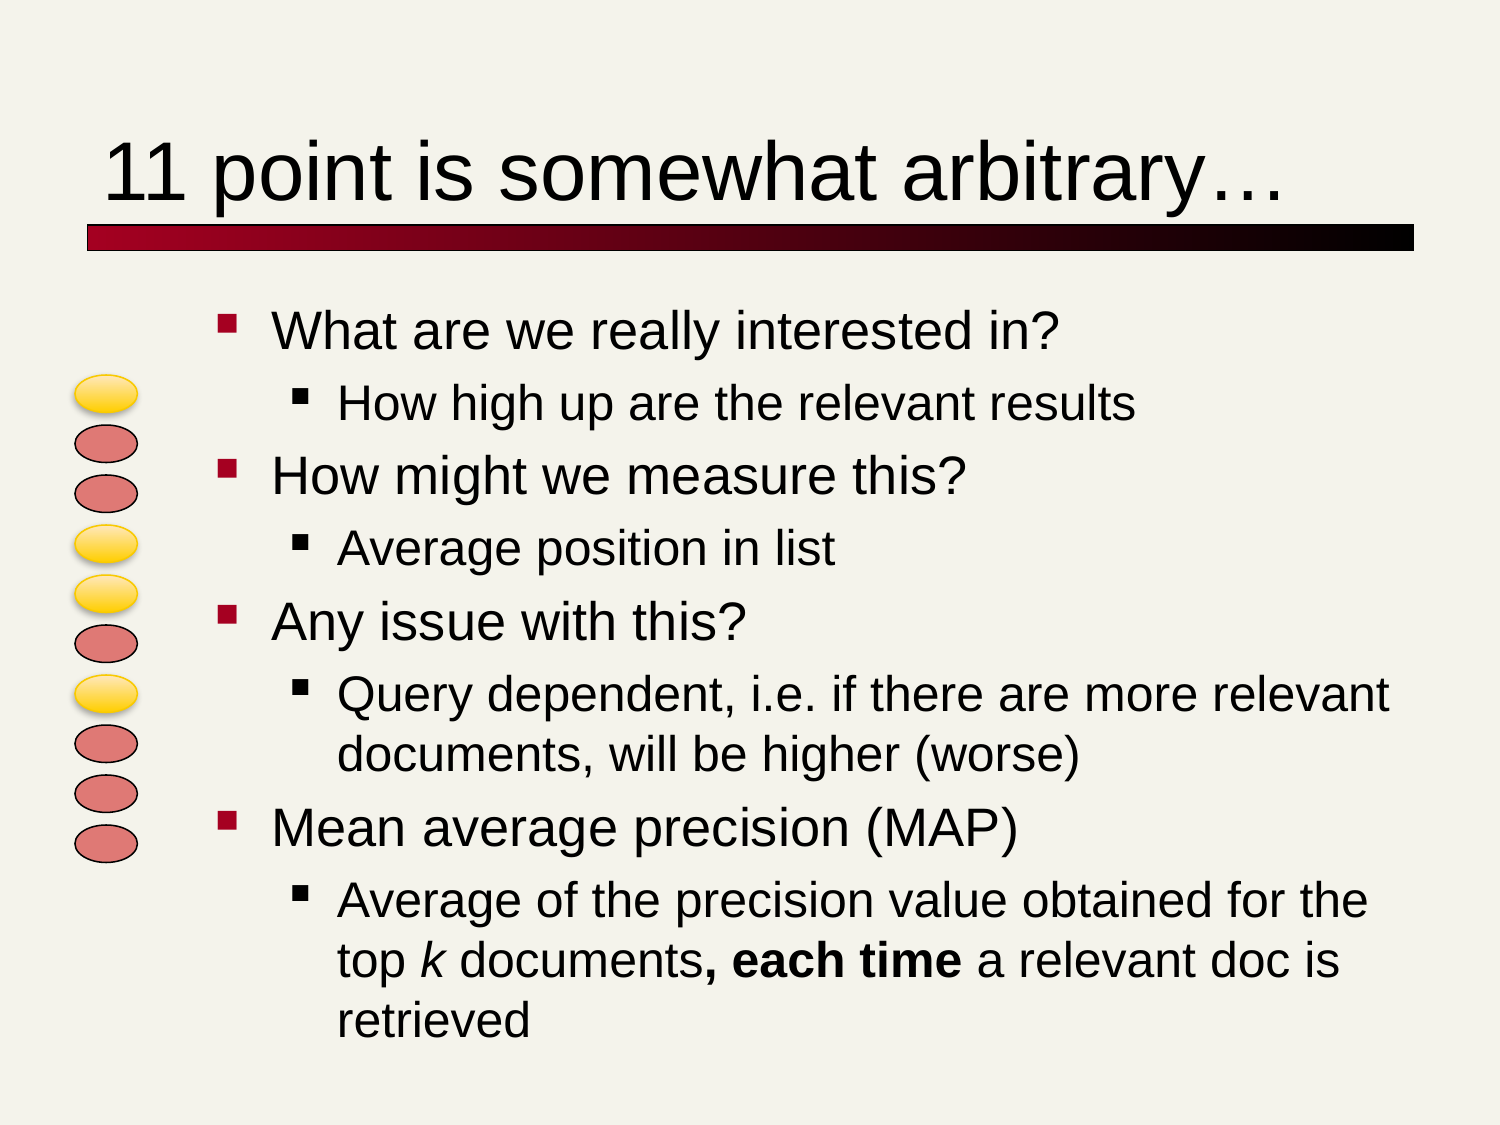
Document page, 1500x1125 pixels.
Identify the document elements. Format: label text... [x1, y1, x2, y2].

text_box [74, 774, 138, 813]
text_box [74, 674, 139, 714]
text_box [74, 524, 139, 564]
list What are we really interested in? How high up are the relevant results How might we measure this? Average position in list Any issue with this? Query dependent, i.e. if there are more relevant documents, will be higher (worse) Mean average precision (MAP) Average of the precision value obtained for the top k documents, each time a relevant doc is retrieved [199, 287, 1438, 1088]
title 11 point is somewhat arbitrary… [87, 62, 1413, 226]
text_box [74, 425, 138, 463]
text_box [74, 725, 138, 763]
text_box [74, 474, 138, 513]
text_box [74, 574, 139, 614]
text_box [74, 624, 138, 663]
text_box [74, 825, 138, 863]
text_box [74, 374, 139, 414]
